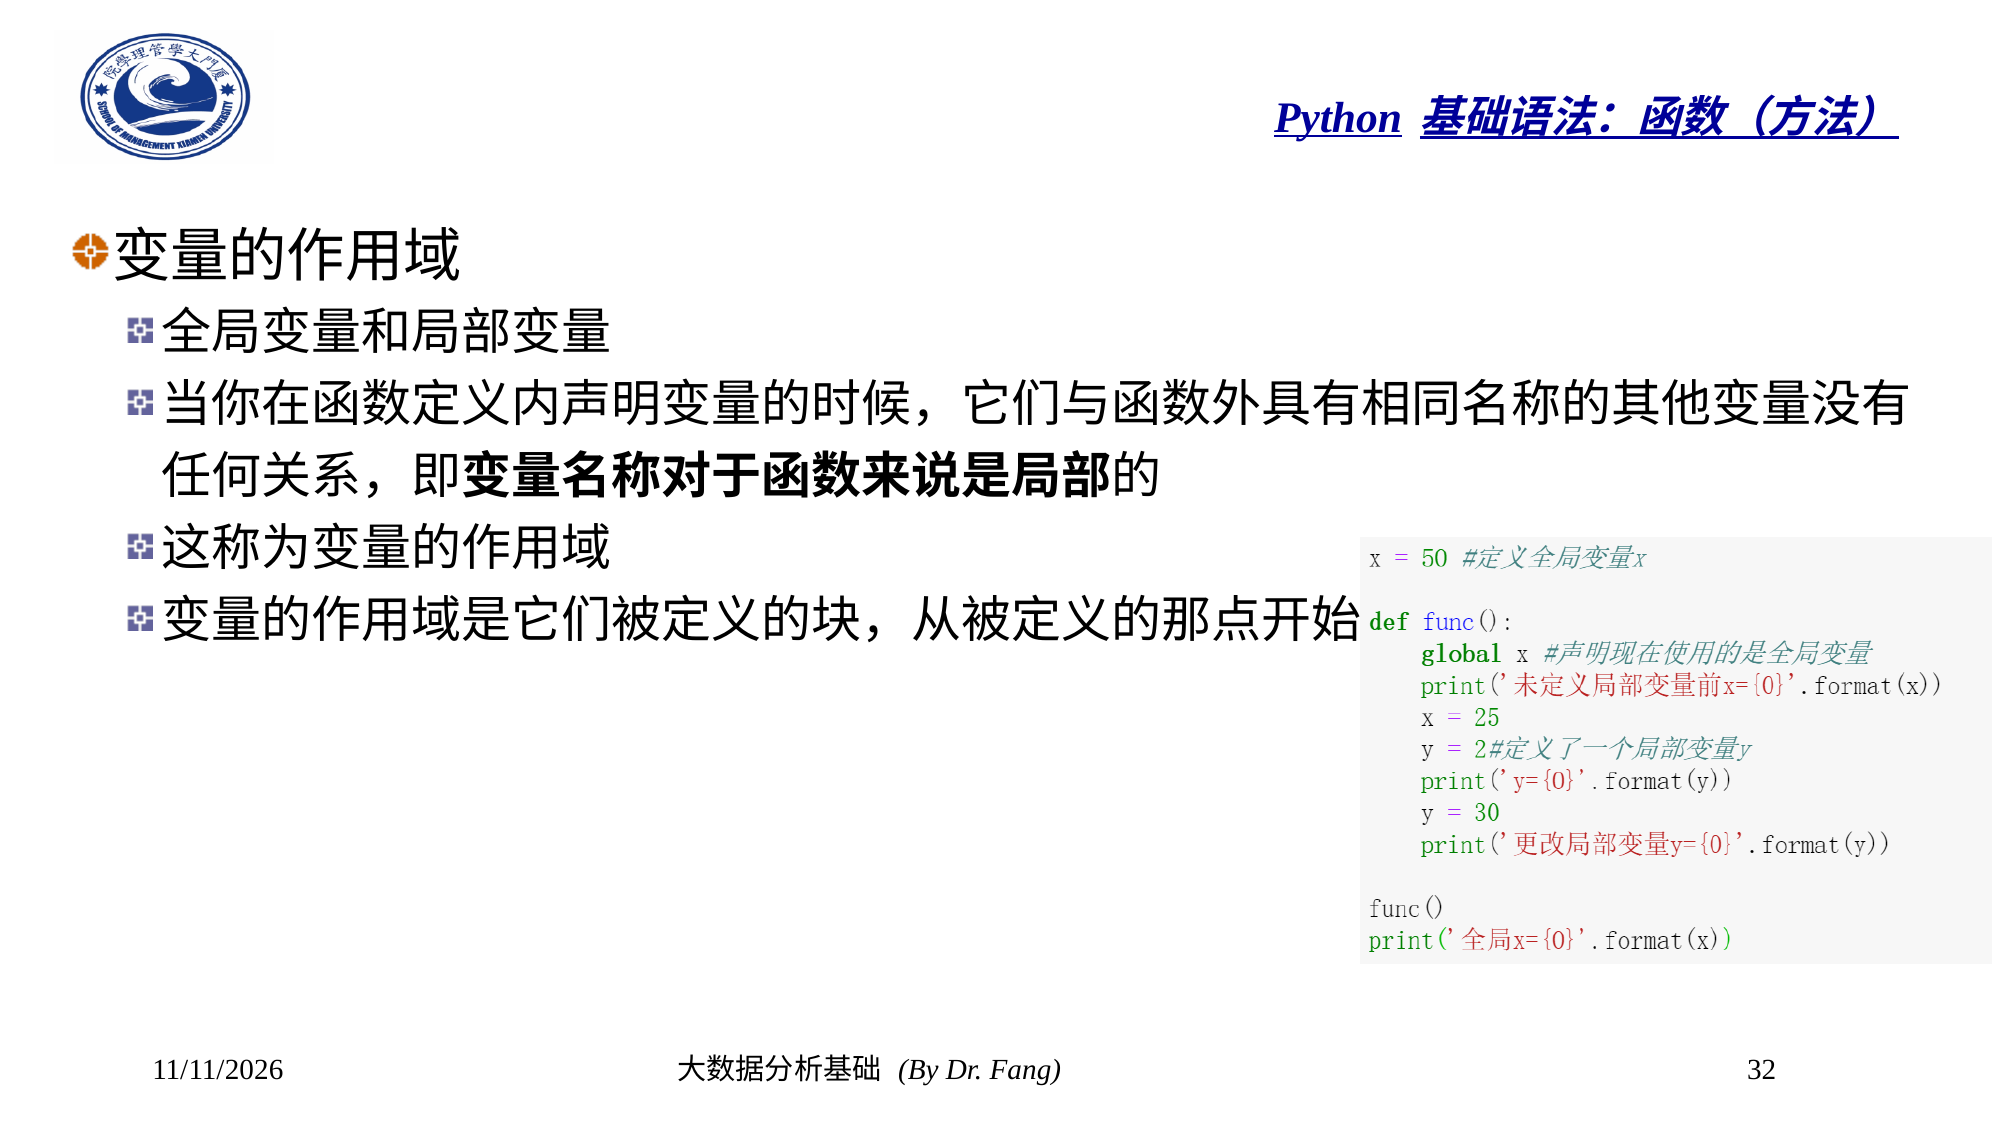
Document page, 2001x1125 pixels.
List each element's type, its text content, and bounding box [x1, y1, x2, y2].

picture [126, 388, 153, 415]
footer 大数据分析基础 (By Dr. Fang) [662, 1042, 1626, 1103]
picture [69, 232, 111, 274]
list 变量的作用域 全局变量和局部变量 当你在函数定义内声明变量的时候，它们与函数外具有相同名称的其他变量没有任何关系，即变量名称对于函数来说是局部的 这称为变量的作用域 变量的作用域是它们被定义的块，从被定义的那点开始 [54, 196, 1946, 1035]
picture [54, 30, 274, 164]
picture [126, 316, 153, 343]
slide_number 32 [1732, 1042, 1863, 1103]
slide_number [137, 1042, 588, 1103]
picture [126, 532, 153, 559]
picture [126, 604, 153, 631]
title Python基础语法：函数（方法） [291, 7, 1914, 173]
picture [1360, 537, 1992, 964]
